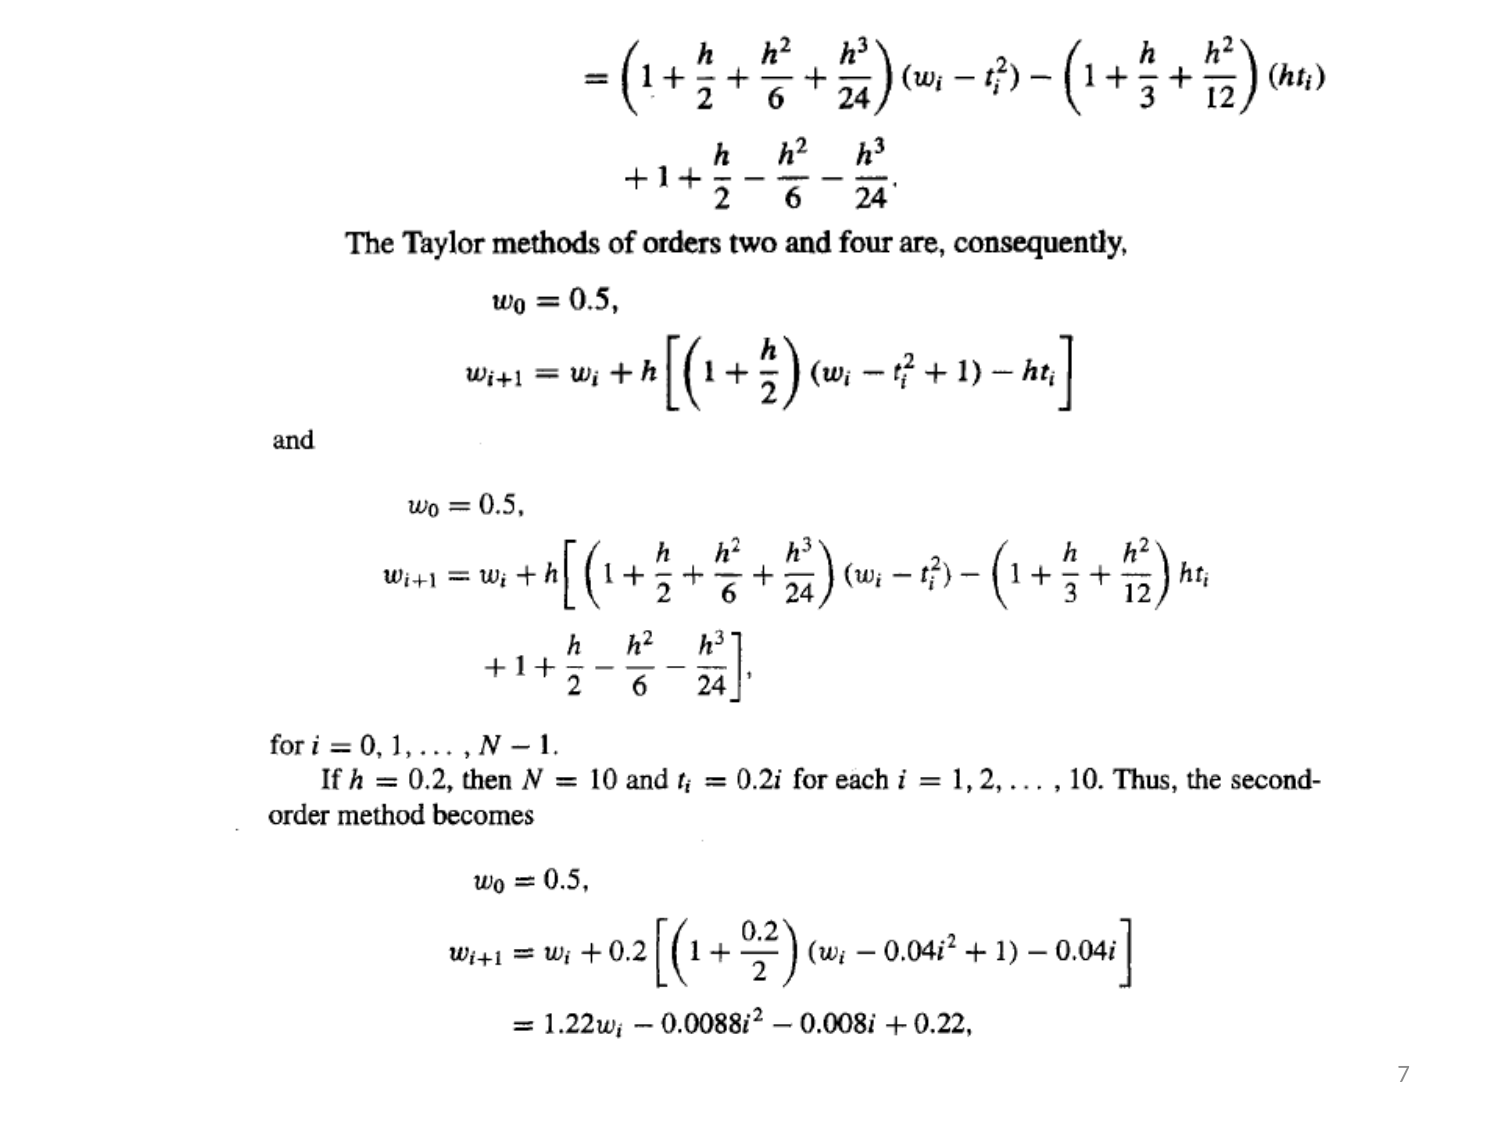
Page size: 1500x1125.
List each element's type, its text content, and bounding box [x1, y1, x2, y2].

slide_number 7 [1074, 1042, 1425, 1103]
picture [147, 18, 1365, 1060]
